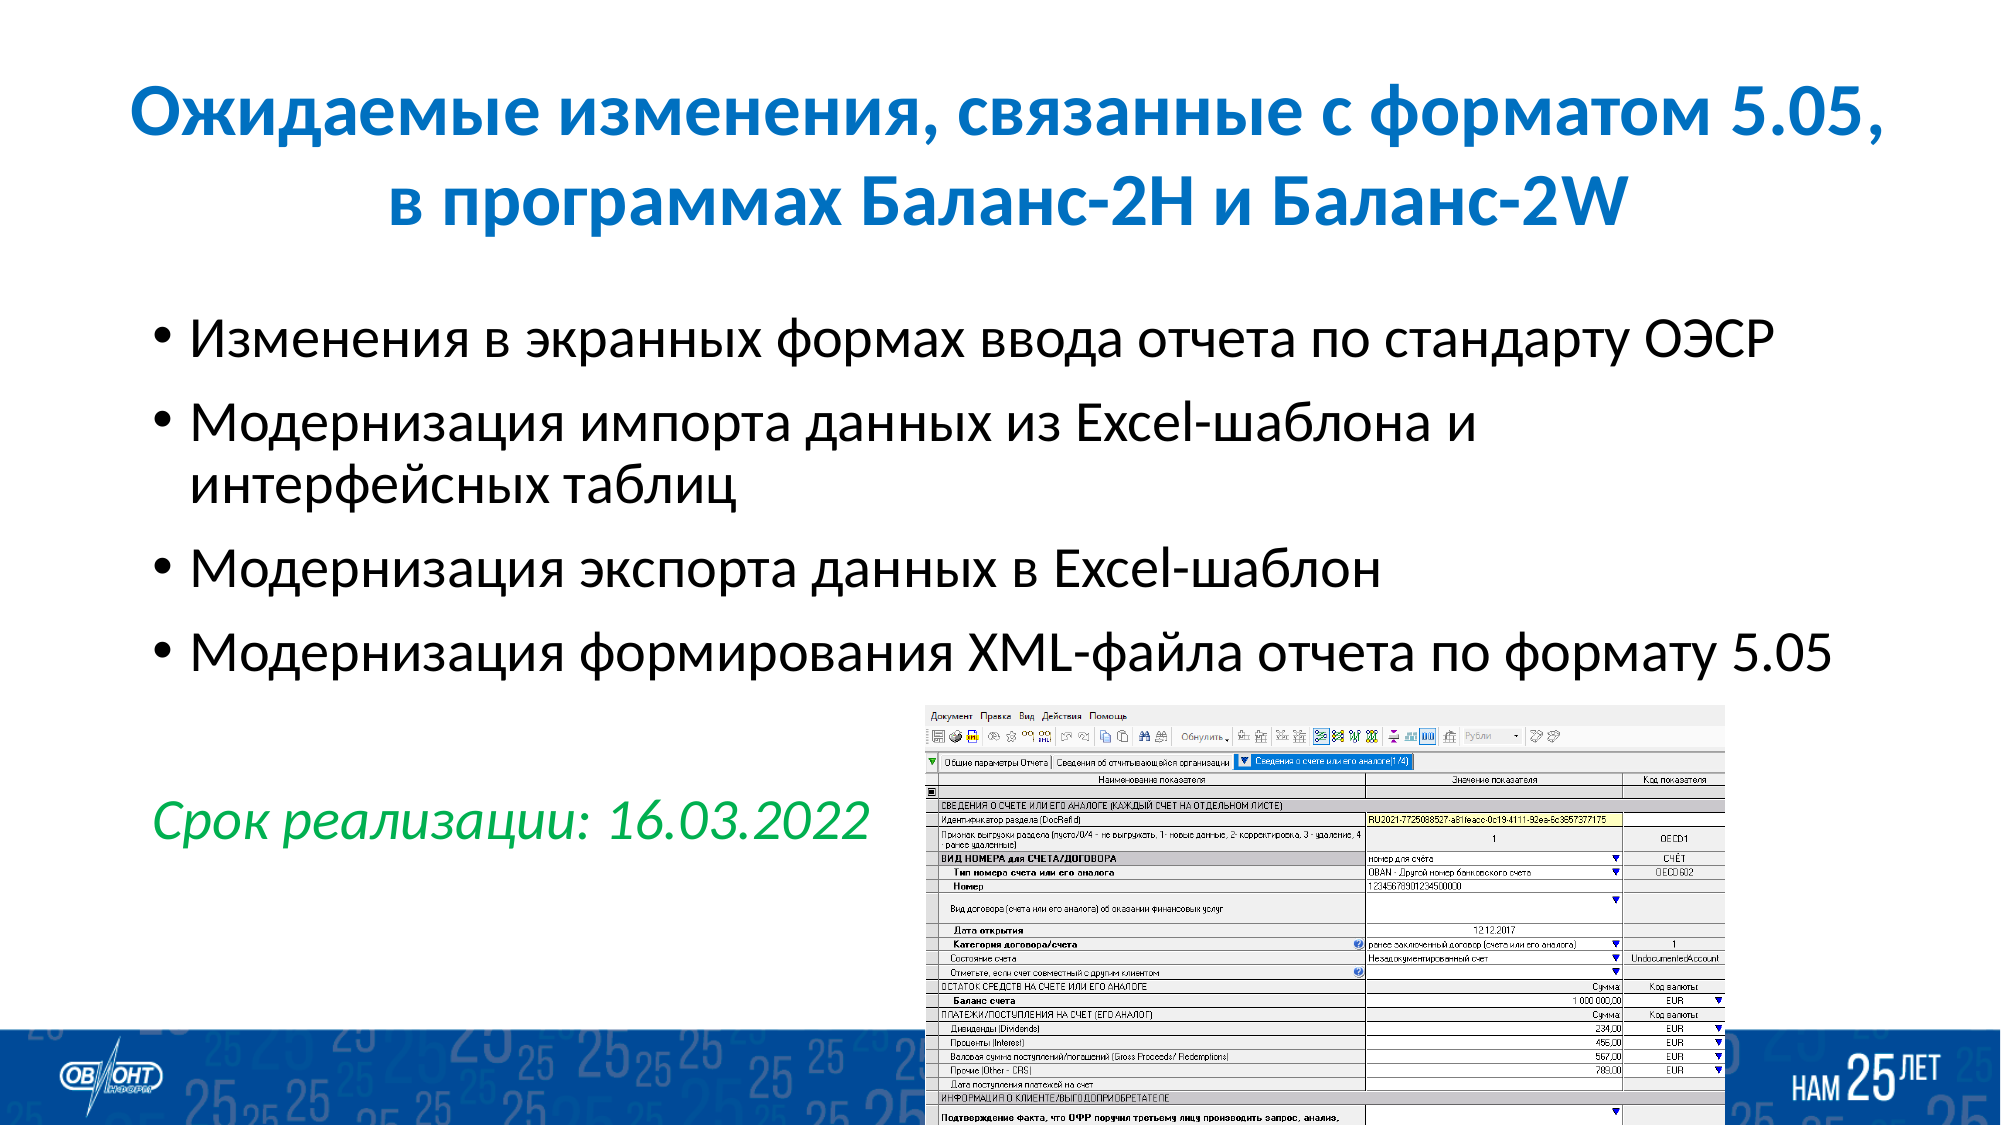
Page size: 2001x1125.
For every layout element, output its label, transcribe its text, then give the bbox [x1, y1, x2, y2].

list Изменения в экранных формах ввода отчета по стандарту ОЭСР Модернизация импорта данных из Excel-шаблона и интерфейсных таблиц Модернизация экспорта данных в Excel-шаблон Модернизация формирования XML-файла отчета по формату 5.05 Срок реализации: 16.03.2022 [137, 299, 1863, 1014]
picture [0, 0, 2001, 1125]
title Ожидаемые изменения, связанные с форматом 5.05, в программах Баланс-2Н и Баланс-2W [88, 59, 1928, 241]
